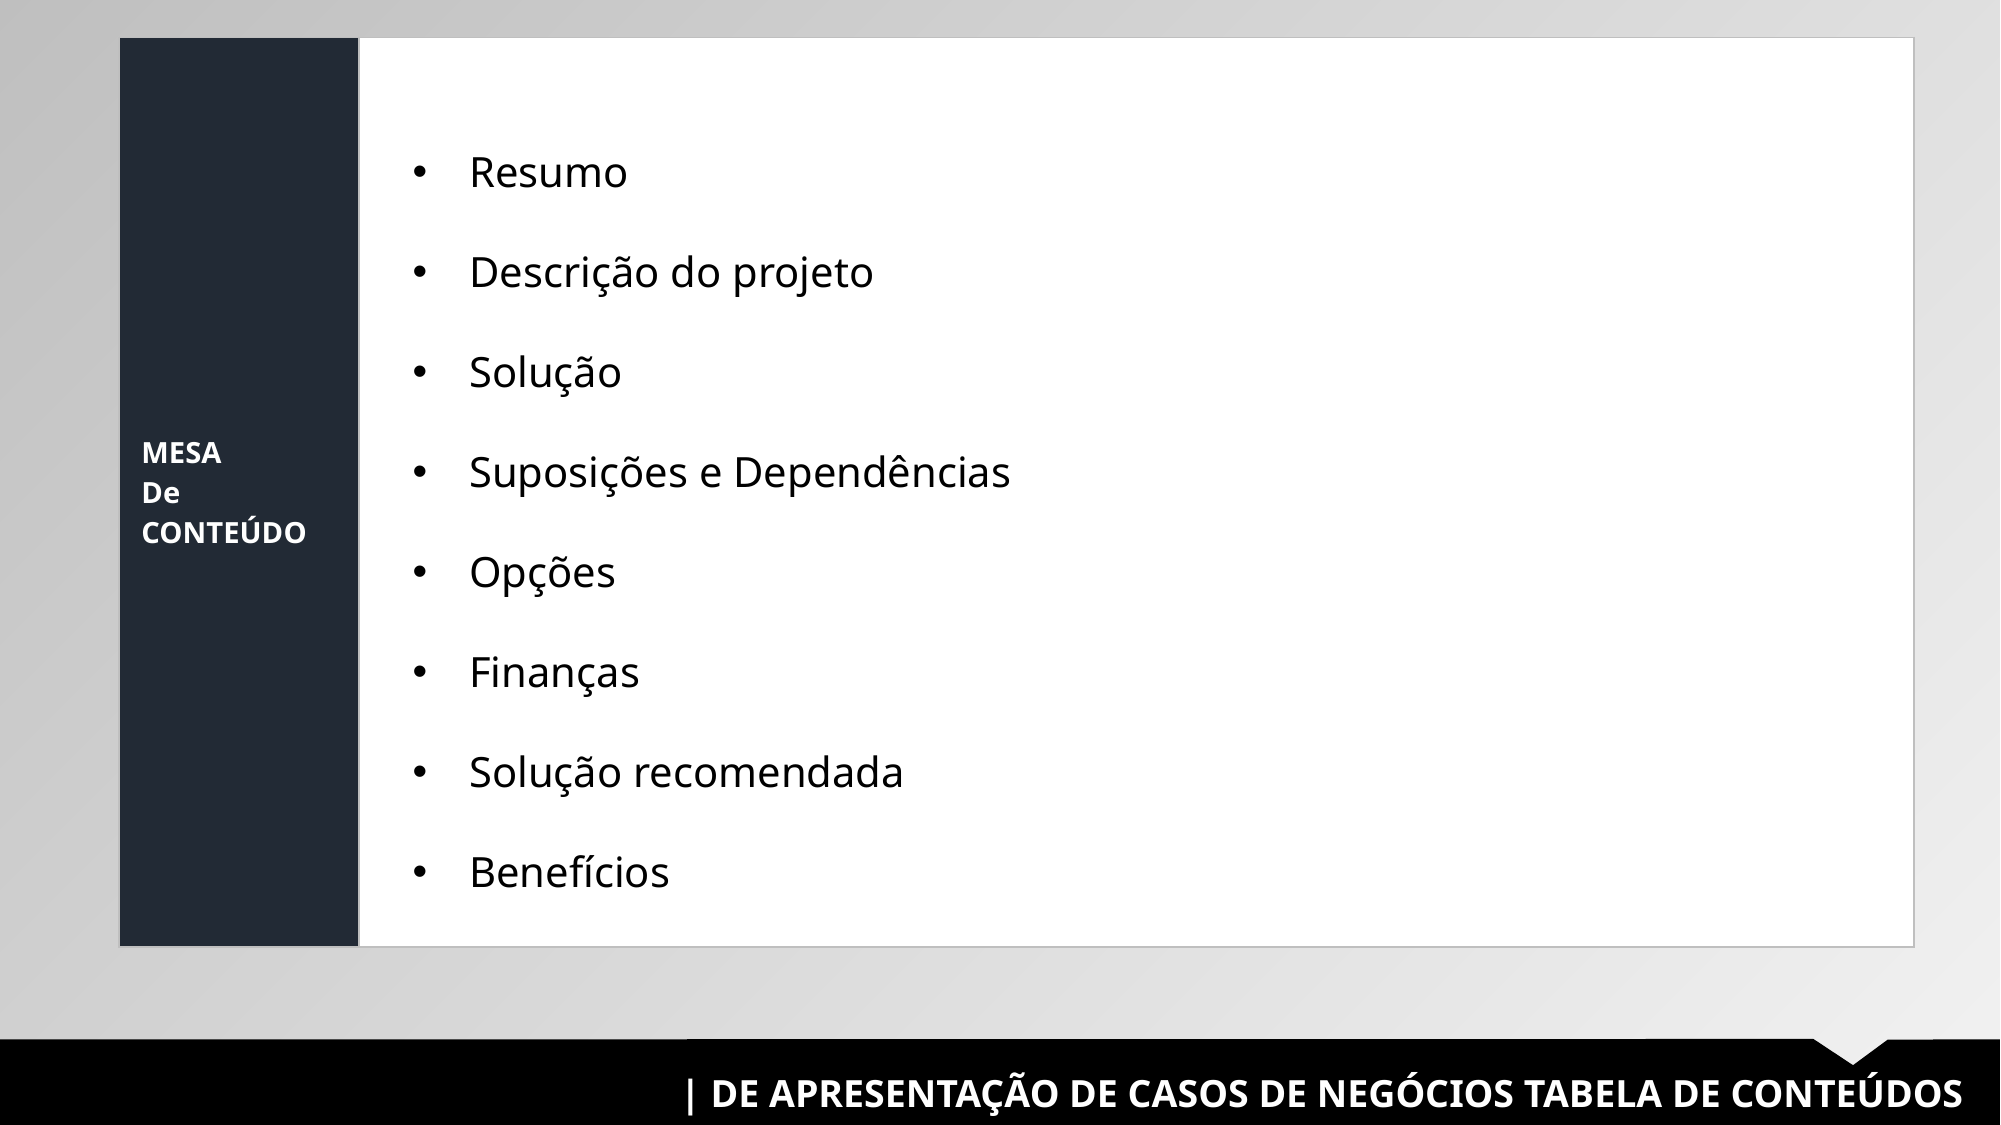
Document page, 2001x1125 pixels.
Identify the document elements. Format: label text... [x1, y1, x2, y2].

table_header [360, 38, 1913, 946]
text_box Resumo Descrição do projeto Solução Suposições e Dependências Opções Finanças Solução recomendada Benefícios [398, 88, 1771, 904]
text_box | DE APRESENTAÇÃO DE CASOS DE NEGÓCIOS TABELA DE CONTEÚDOS [96, 1062, 1980, 1123]
text_box [0, 1037, 2000, 1125]
table_header MESA De CONTEÚDO [120, 38, 358, 946]
